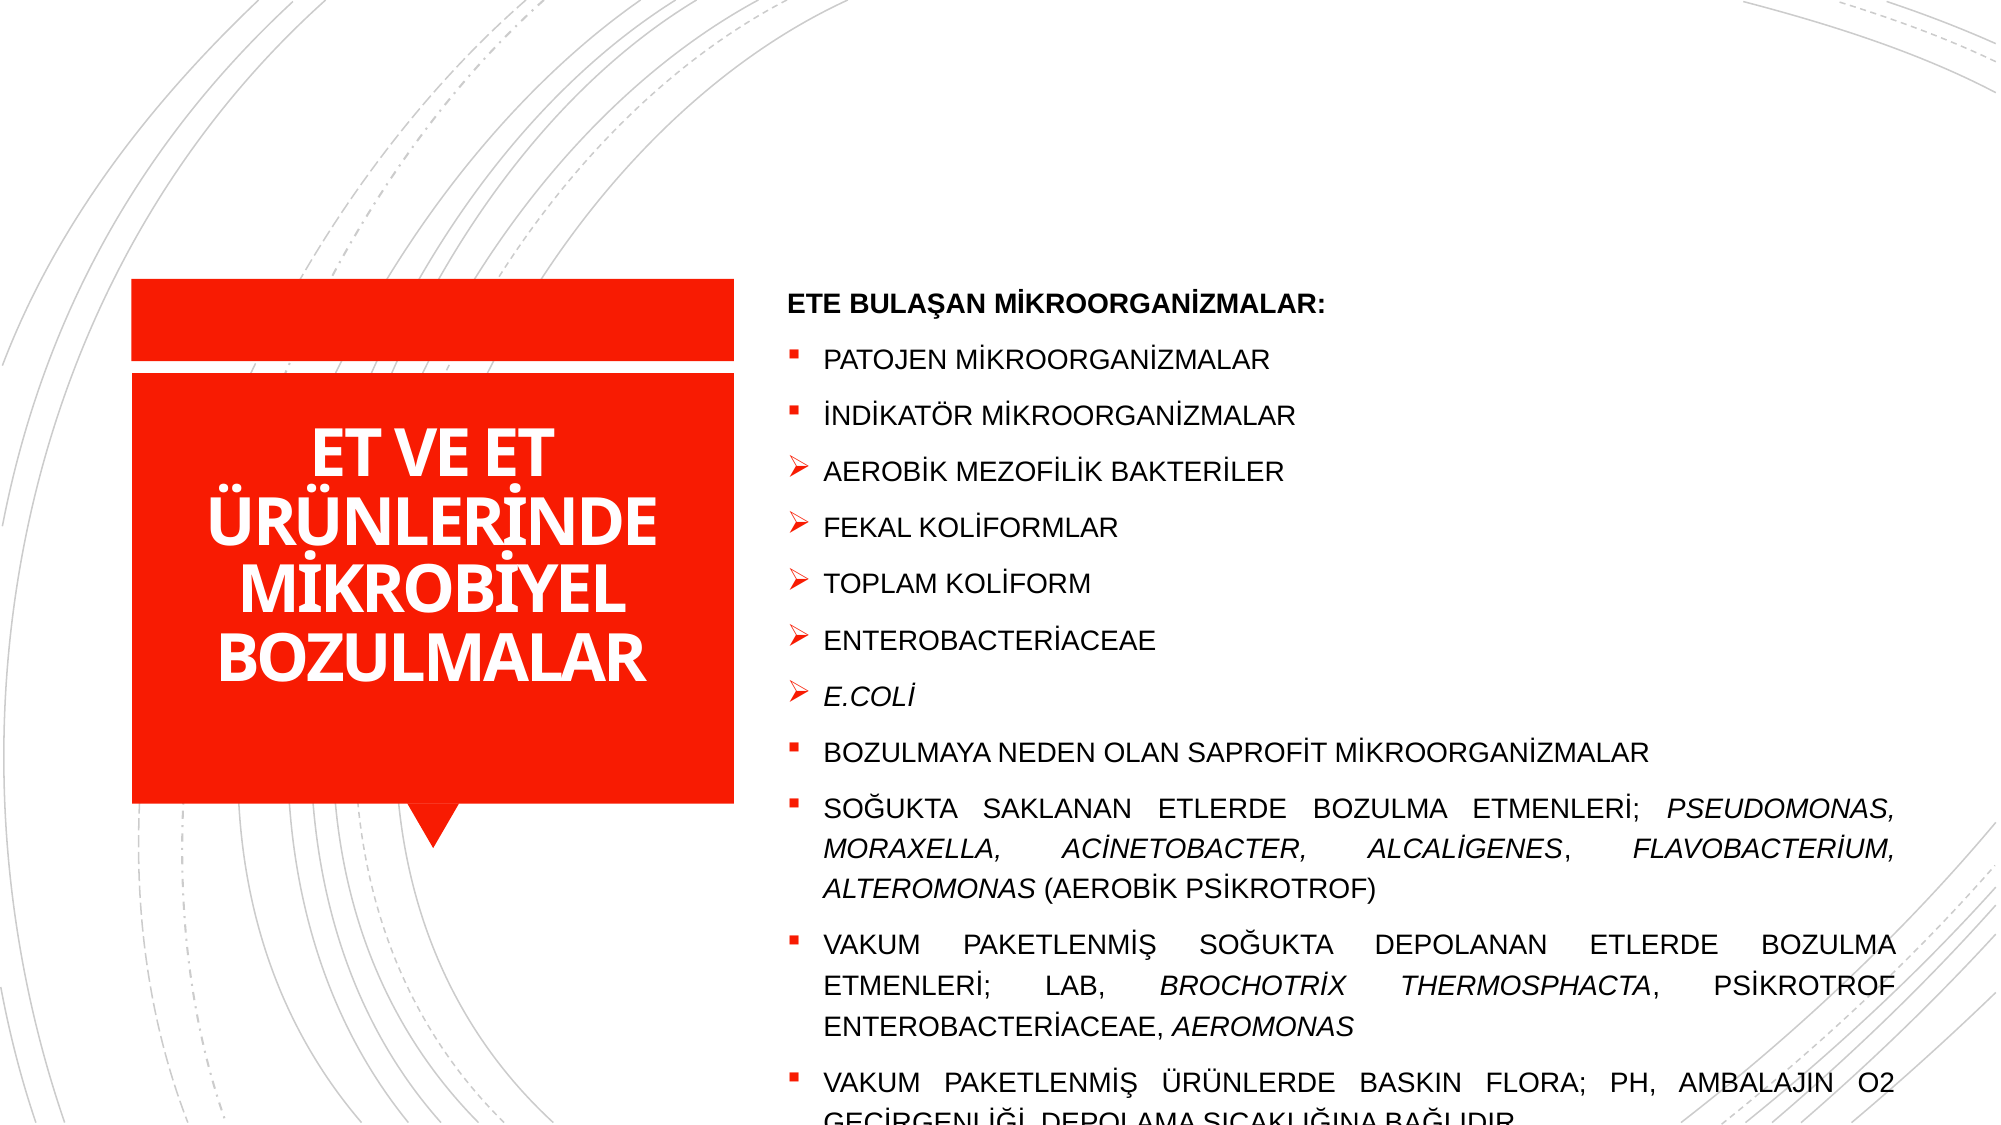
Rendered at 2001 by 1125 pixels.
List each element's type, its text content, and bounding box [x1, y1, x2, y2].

list ETE BULAŞAN MİKROORGANİZMALAR: PATOJEN MİKROORGANİZMALAR İNDİKATÖR MİKROORGANİZMALAR AEROBİK MEZOFİLİK BAKTERİLER FEKAL KOLİFORMLAR TOPLAM KOLİFORM ENTEROBACTERİACEAE E.COLİ BOZULMAYA NEDEN OLAN SAPROFİT MİKROORGANİZMALAR SOĞUKTA SAKLANAN ETLERDE BOZULMA ETMENLERİ; PSEUDOMONAS, MORAXELLA, ACİNETOBACTER, ALCALİGENES, FLAVOBACTERİUM, ALTEROMONAS (AEROBİK PSİKROTROF) VAKUM PAKETLENMİŞ SOĞUKTA DEPOLANAN ETLERDE BOZULMA ETMENLERİ; LAB, BROCHOTRİX THERMOSPHACTA, PSİKROTROF ENTEROBACTERİACEAE, AEROMONAS VAKUM PAKETLENMİŞ ÜRÜNLERDE BASKIN FLORA; PH, AMBALAJIN O2 GEÇİRGENLİĞİ, DEPOLAMA SICAKLIĞINA BAĞLIDIR. [772, 166, 1911, 1125]
title ET VE ET ÜRÜNLERİNDE MİKROBİYEL BOZULMALAR [120, 357, 743, 760]
